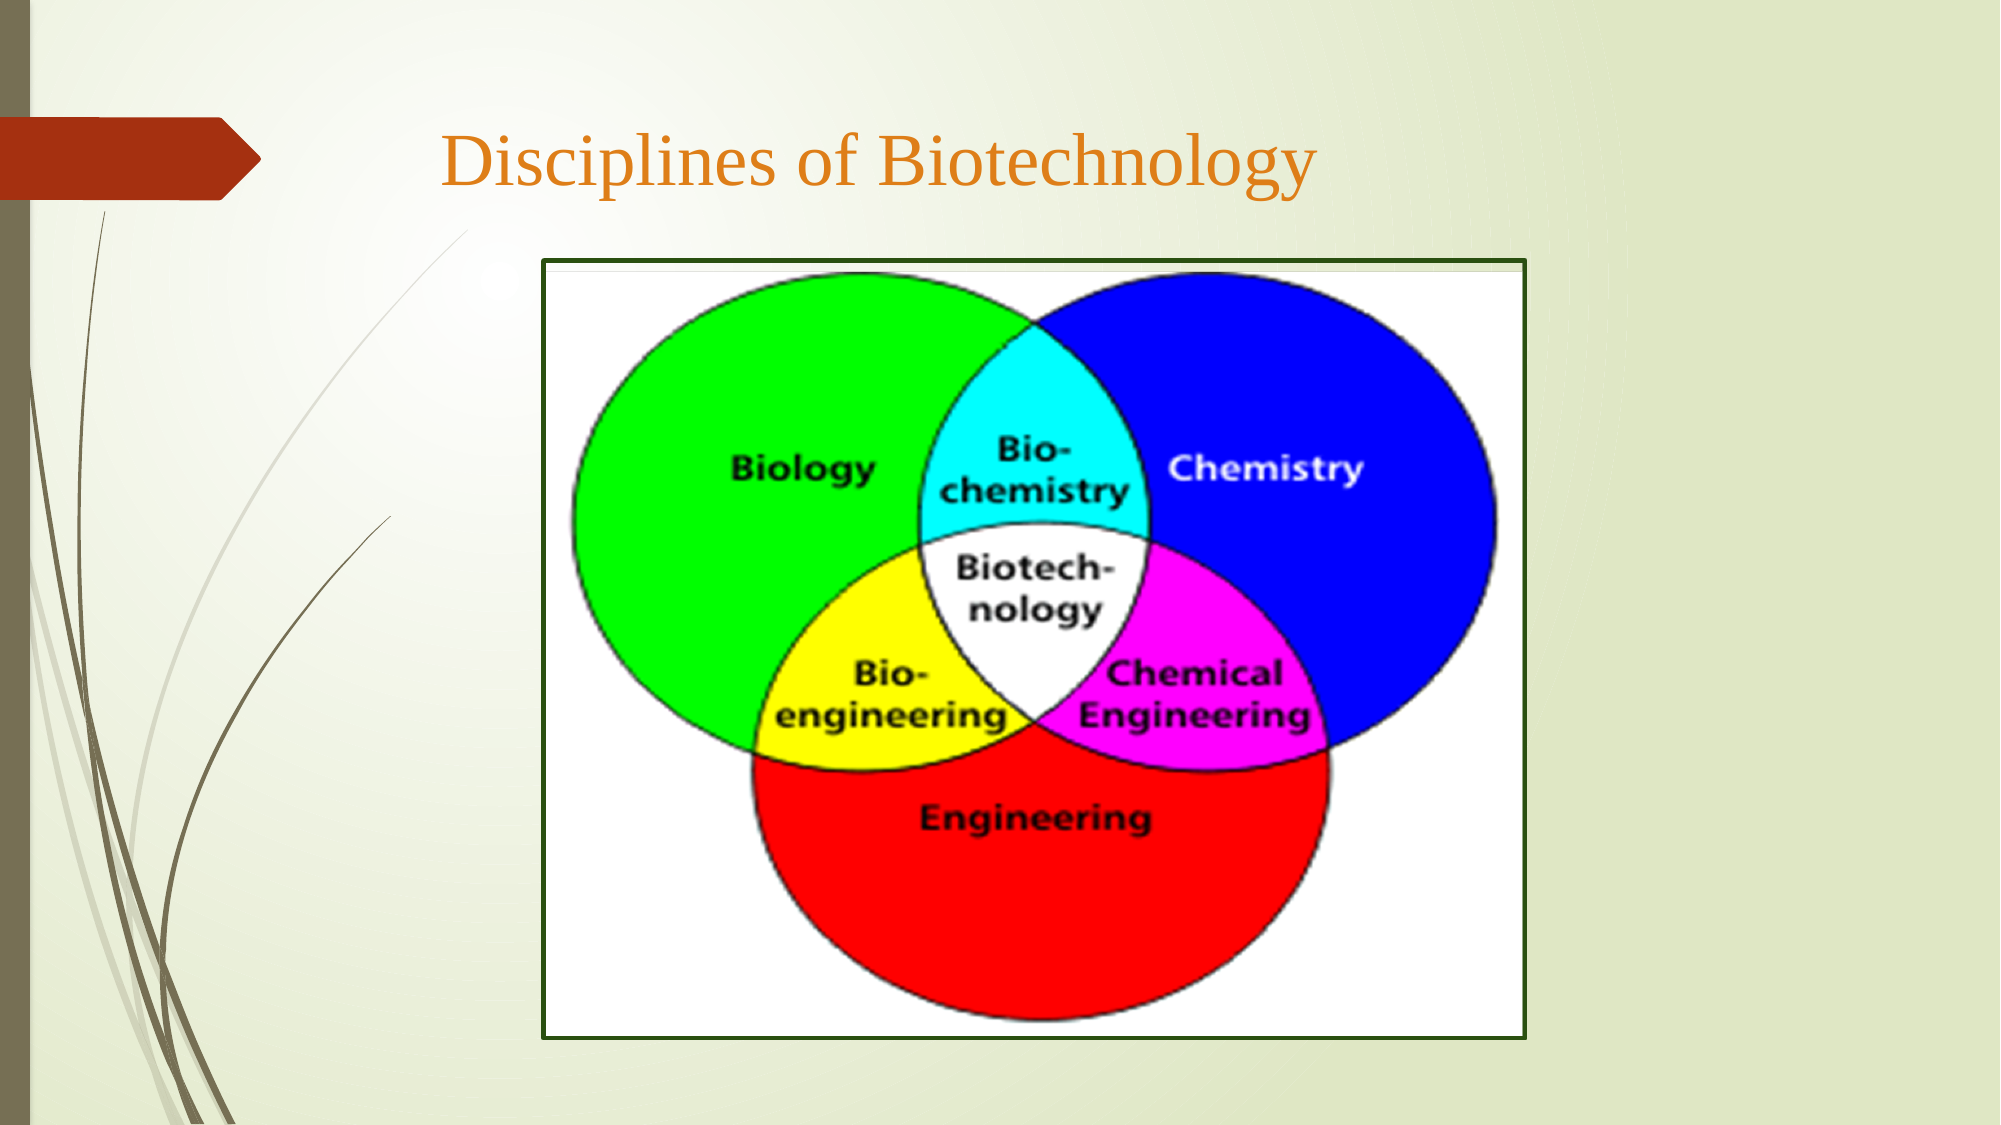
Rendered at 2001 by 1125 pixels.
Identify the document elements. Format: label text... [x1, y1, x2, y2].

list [541, 258, 1527, 1040]
title Disciplines of Biotechnology [425, 102, 1888, 313]
